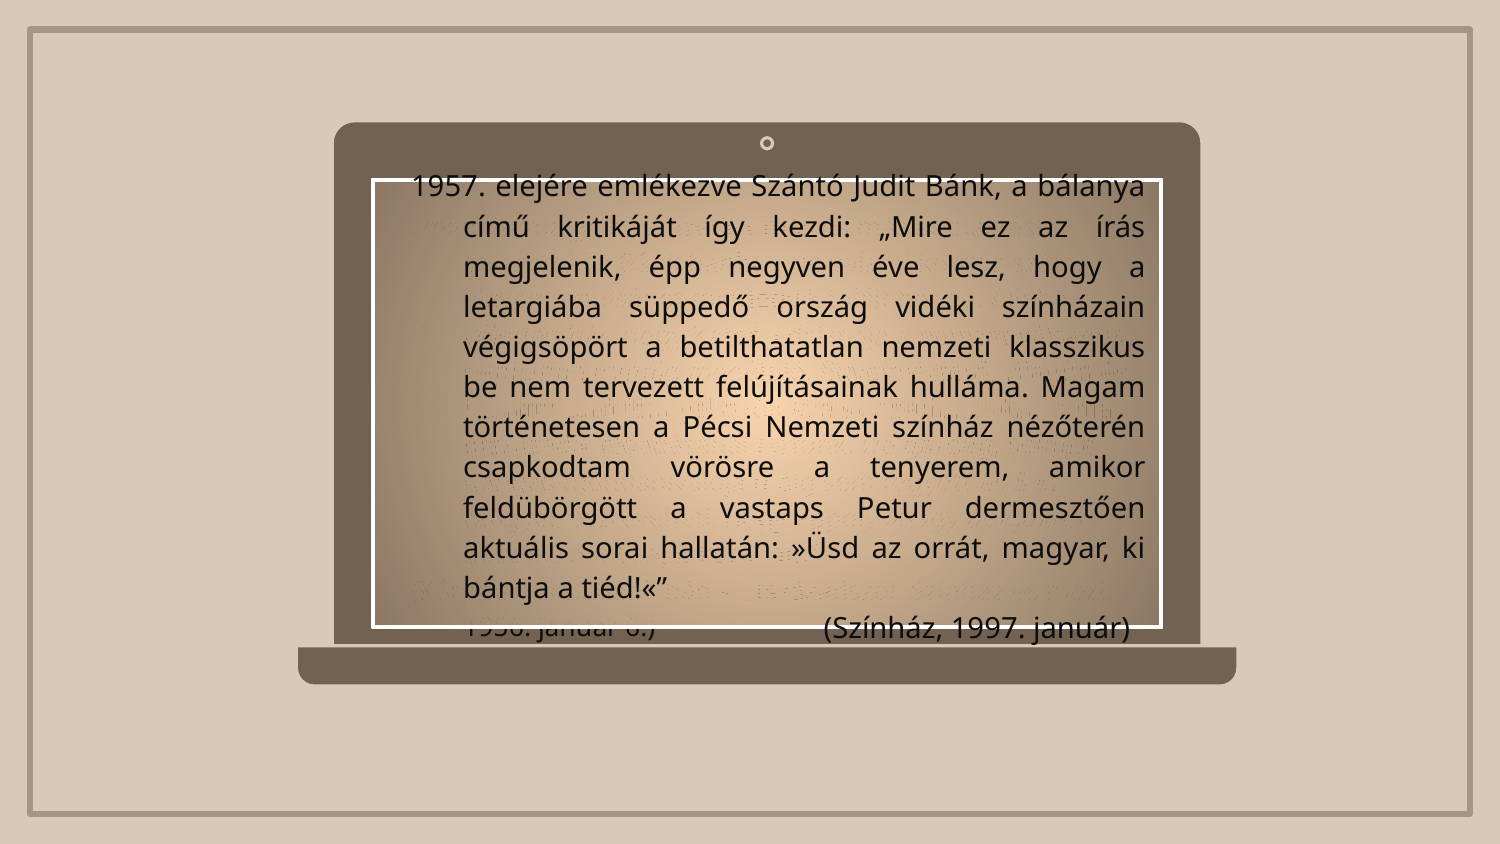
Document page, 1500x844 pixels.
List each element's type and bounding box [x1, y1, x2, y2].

text_box [296, 120, 1239, 687]
